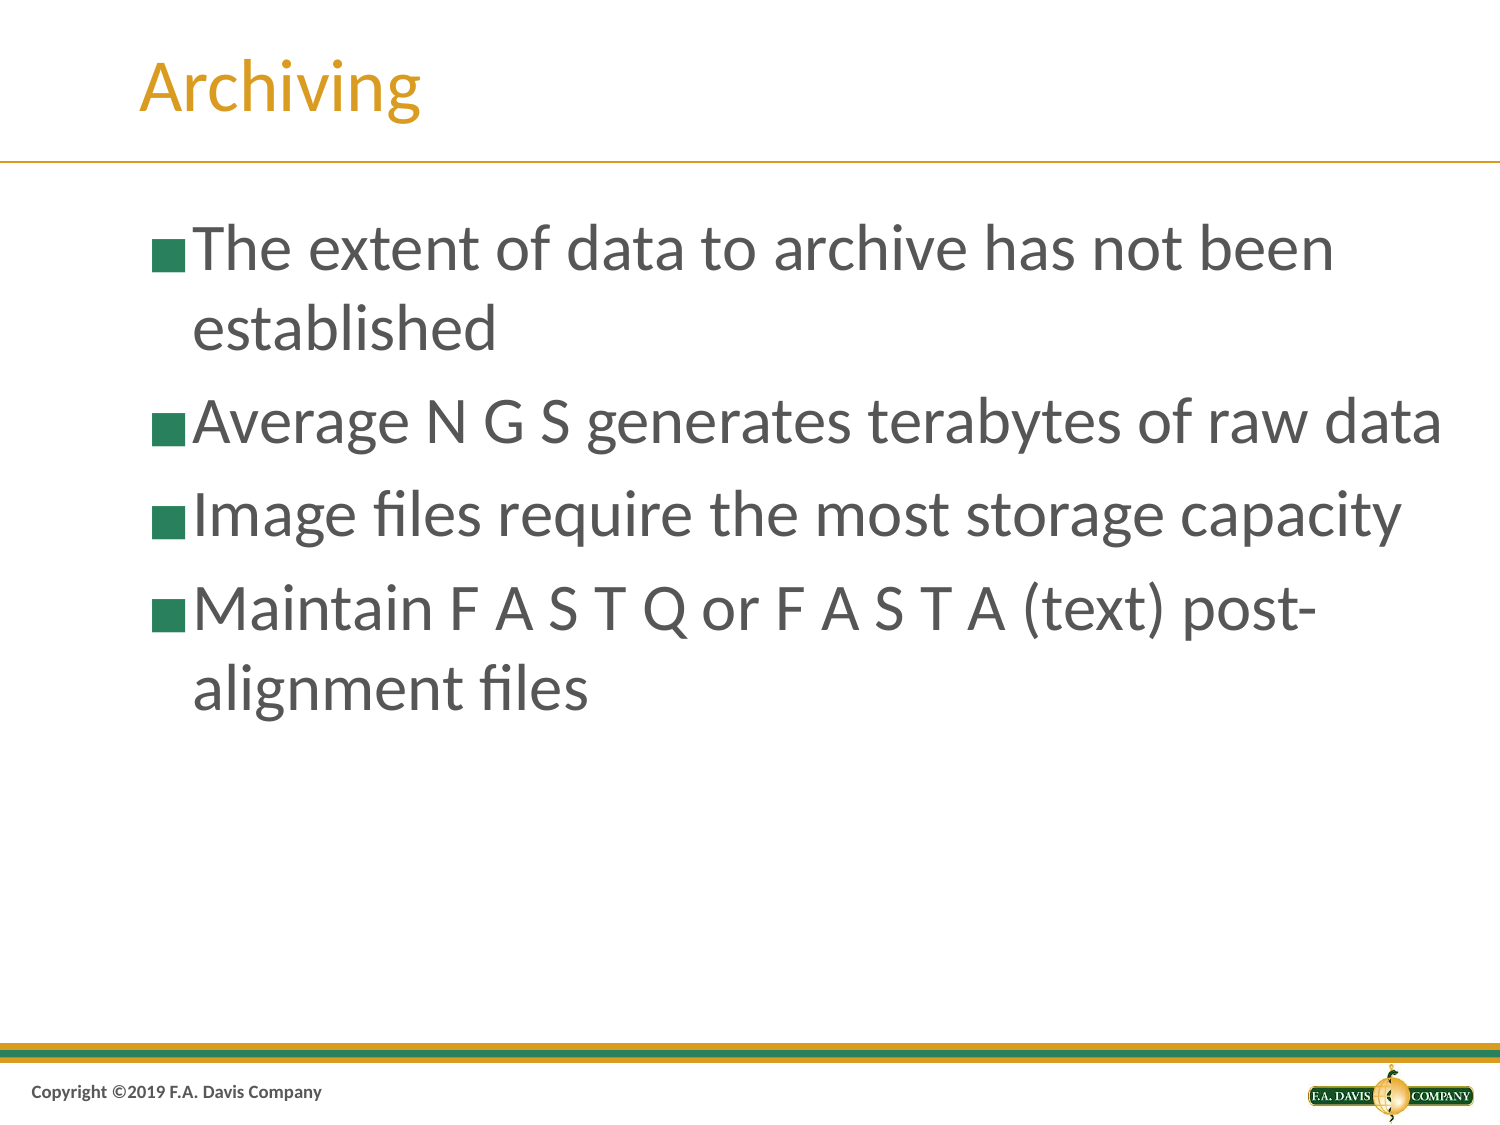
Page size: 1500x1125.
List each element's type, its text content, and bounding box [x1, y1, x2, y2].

list The extent of data to archive has not been established Average N G S generates terabytes of raw data Image files require the most storage capacity Maintain F A S T Q or F A S T A (text) post-alignment files [75, 196, 1463, 864]
picture [0, 1058, 1500, 1063]
picture [0, 1043, 1500, 1050]
picture [1308, 1064, 1474, 1124]
title Archiving [124, 0, 1475, 189]
